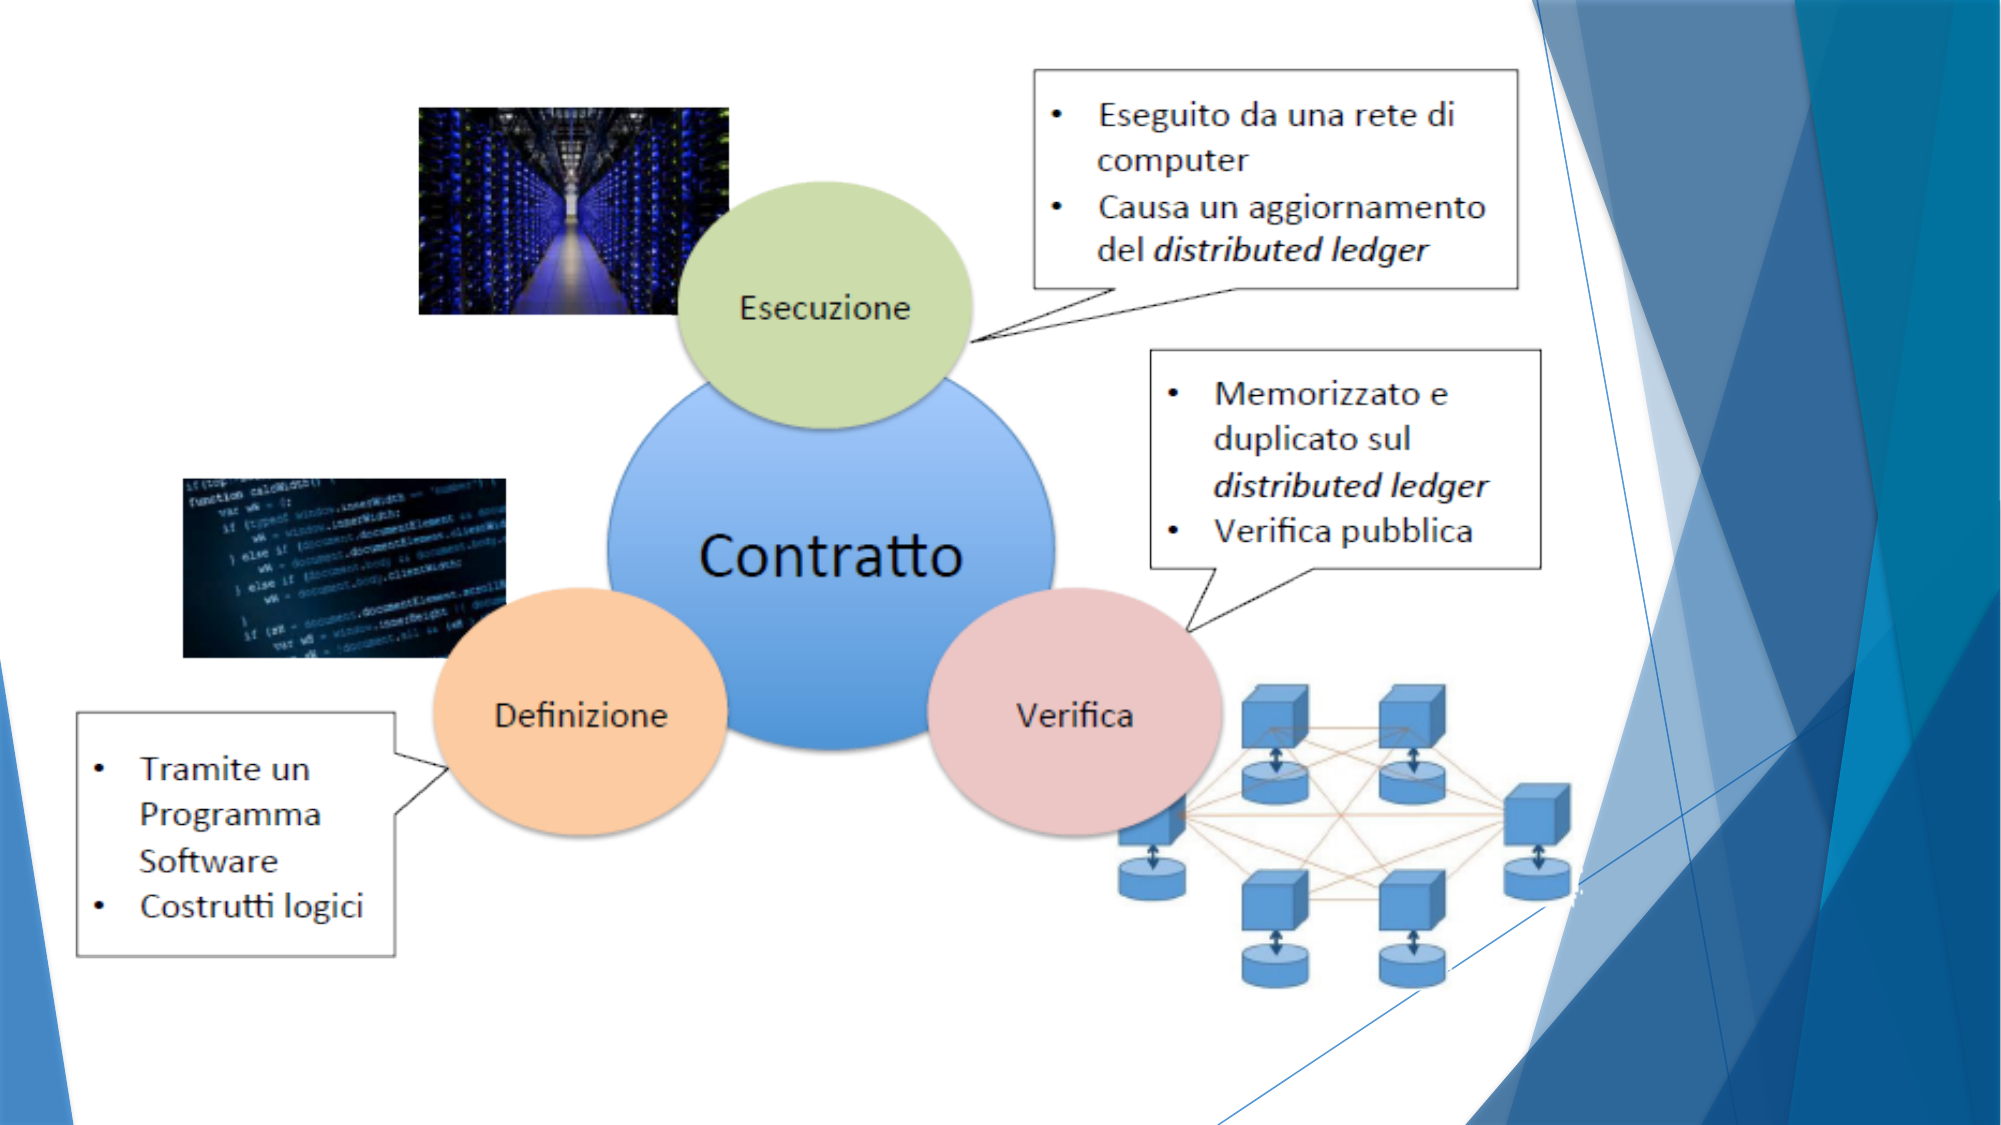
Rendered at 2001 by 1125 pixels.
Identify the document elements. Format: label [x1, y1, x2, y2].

picture [31, 54, 1640, 1046]
